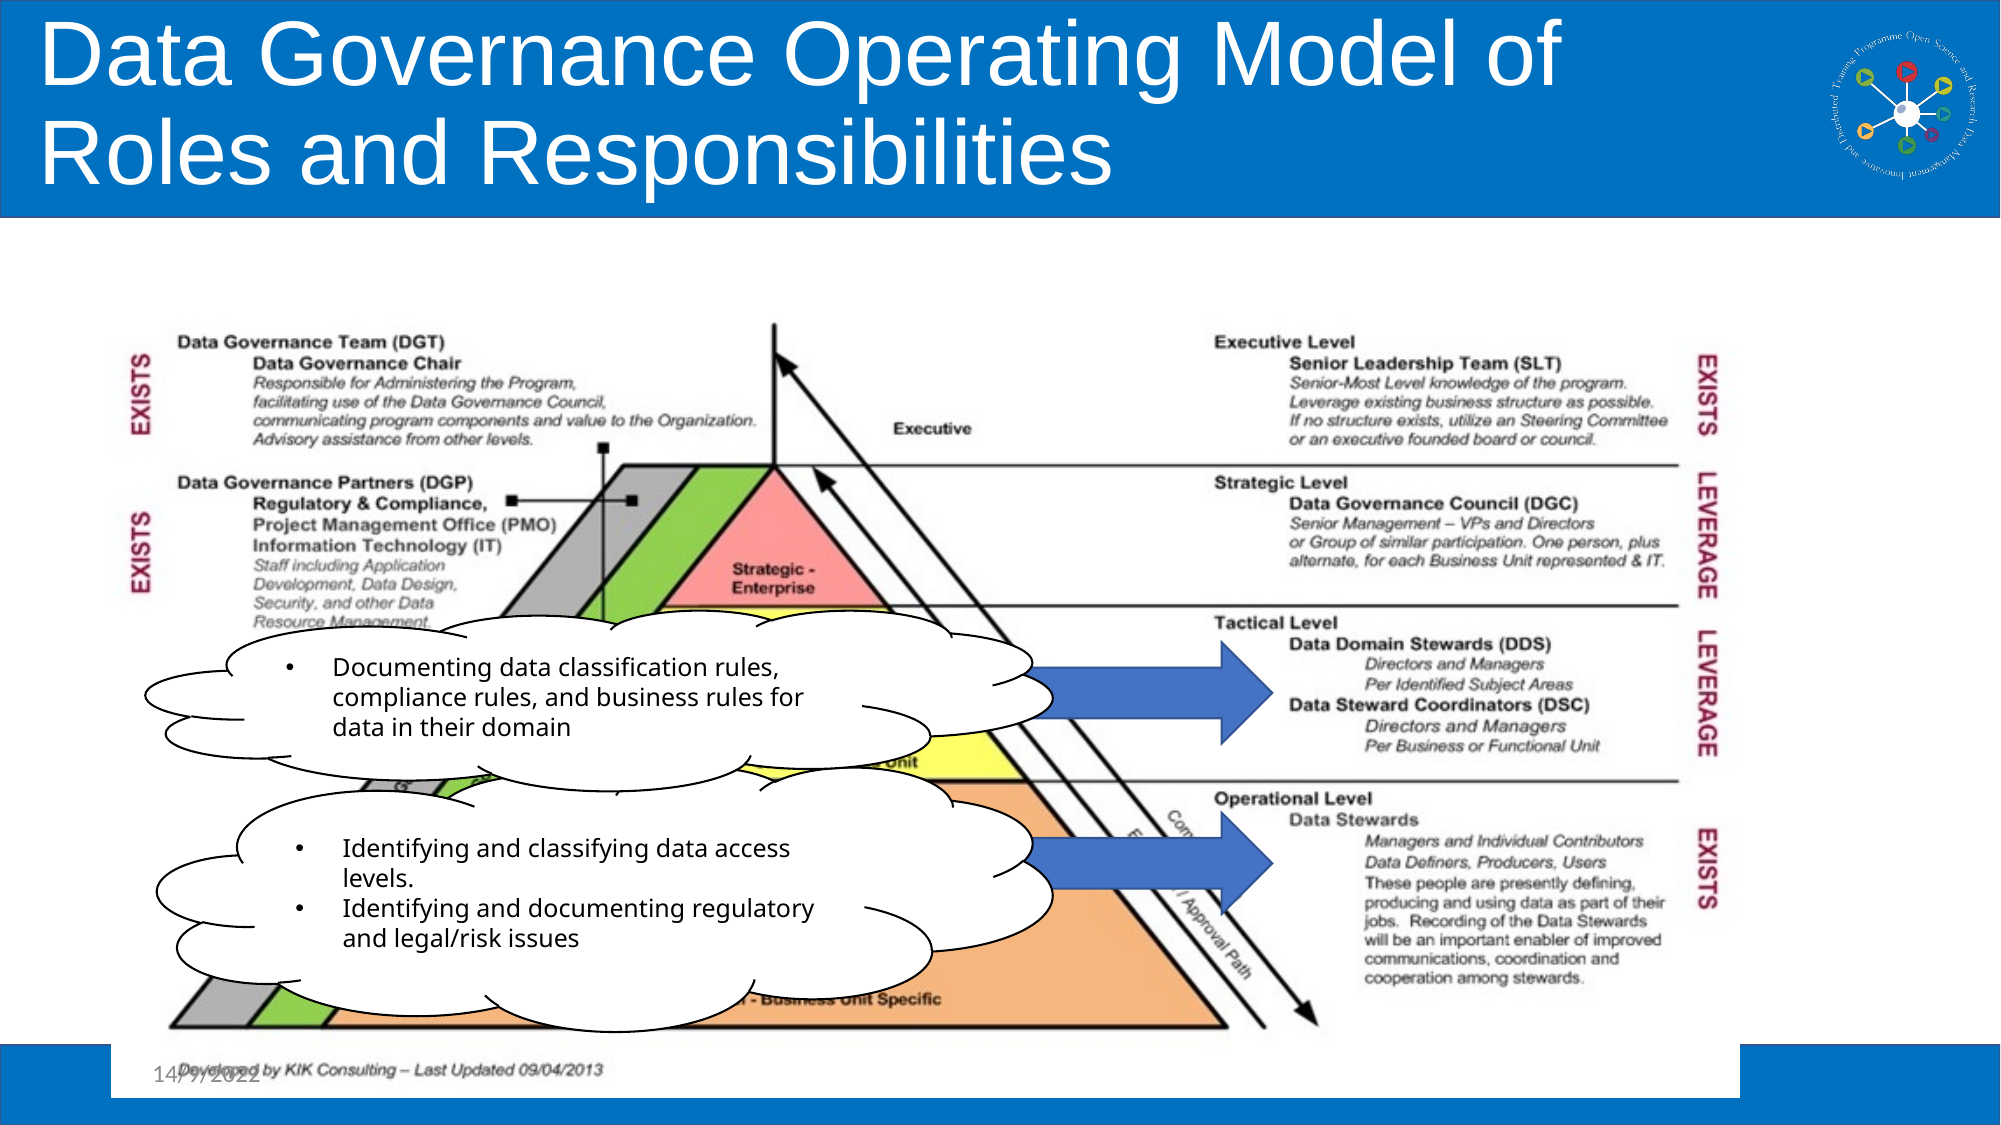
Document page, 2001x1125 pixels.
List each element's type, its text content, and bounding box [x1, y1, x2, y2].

picture [111, 316, 1740, 1098]
slide_number 40 [1412, 1042, 1863, 1103]
footer TrainRDM (Rome) - Data Governance and Management [662, 1098, 1338, 1103]
title Data Governance Operating Model of Roles and Responsibilities [23, 0, 1819, 215]
picture [1830, 31, 1977, 180]
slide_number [137, 1098, 588, 1103]
